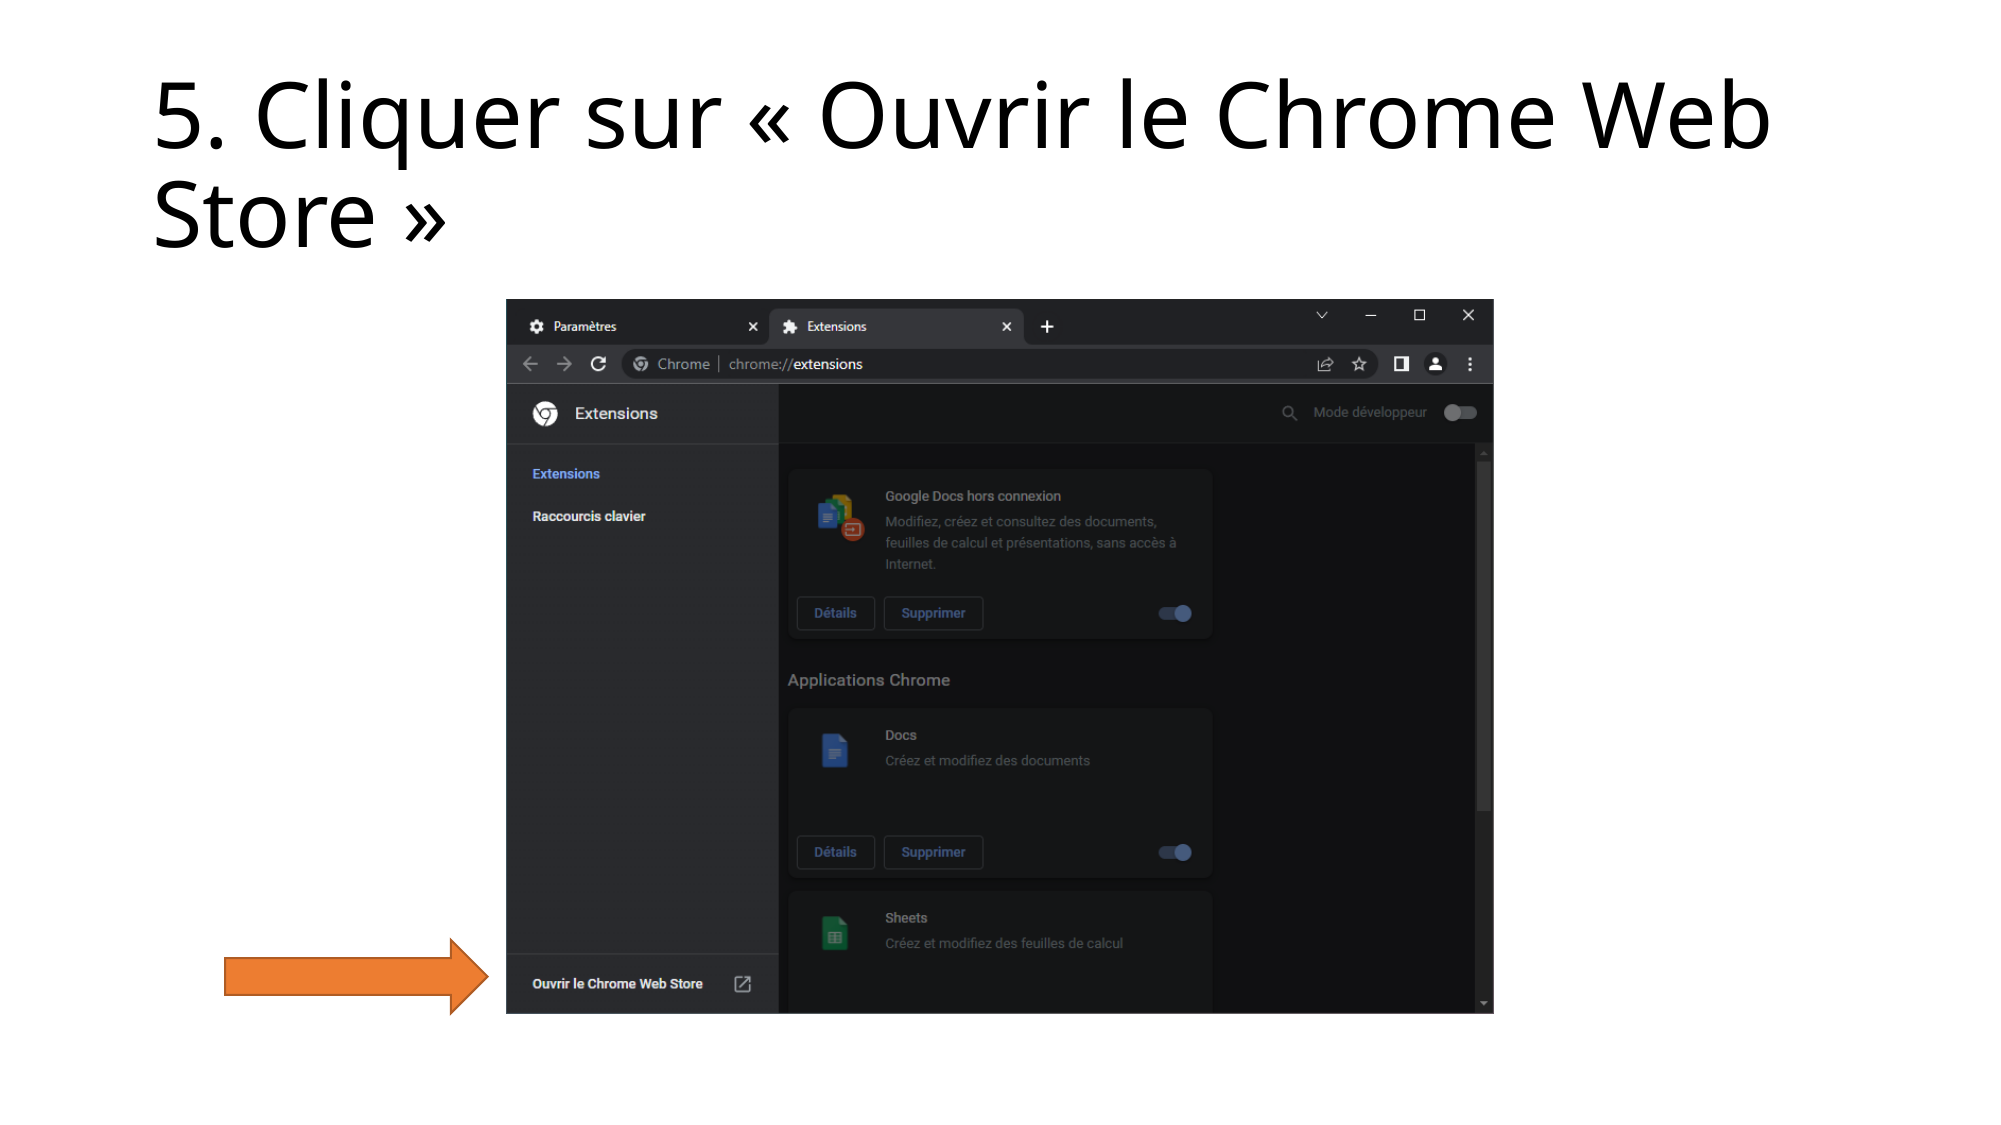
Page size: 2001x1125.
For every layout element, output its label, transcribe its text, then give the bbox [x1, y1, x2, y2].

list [506, 299, 1494, 1014]
title 5. Cliquer sur « Ouvrir le Chrome Web Store » [137, 59, 1863, 278]
text_box [224, 937, 490, 1016]
